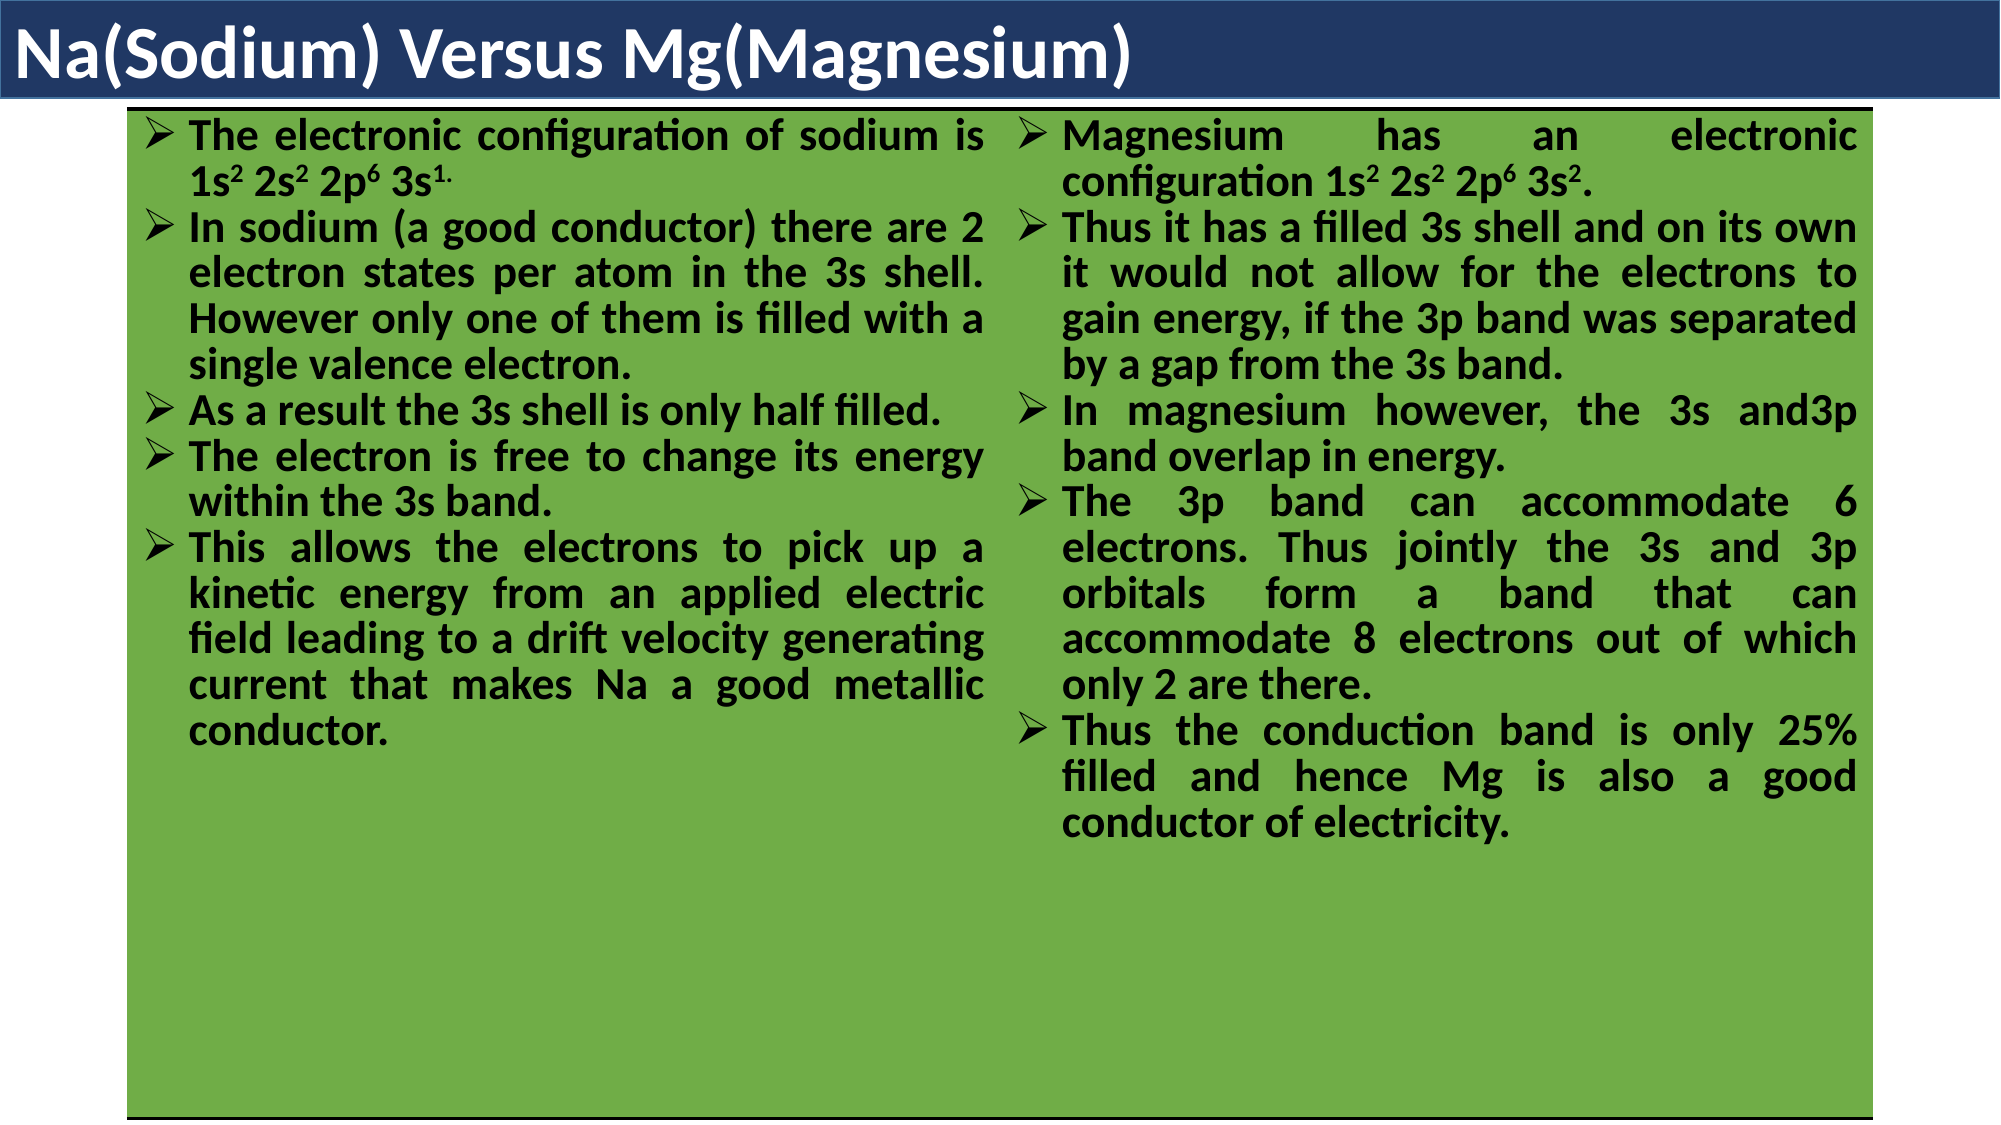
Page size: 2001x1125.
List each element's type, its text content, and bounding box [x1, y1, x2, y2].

table_header Magnesium has an electronic configuration 1s2 2s2 2p6 3s2. Thus it has a filled 3s shell and on its own it would not allow for the electrons to gain energy, if the 3p band was separated by a gap from the 3s band. In magnesium however, the 3s and3p band overlap in energy. The 3p band can accommodate 6 electrons. Thus jointly the 3s and 3p orbitals form a band that can accommodate 8 electrons out of which only 2 are there. Thus the conduction band is only 25% filled and hence Mg is also a good conductor of electricity. [1000, 111, 1873, 1117]
text_box Na(Sodium) Versus Mg(Magnesium) [0, 0, 2000, 99]
table_header The electronic configuration of sodium is 1s2 2s2 2p6 3s1. In sodium (a good conductor) there are 2 electron states per atom in the 3s shell. However only one of them is filled with a single valence electron. As a result the 3s shell is only half filled. The electron is free to change its energy within the 3s band. This allows the electrons to pick up a kinetic energy from an applied electric field leading to a drift velocity generating current that makes Na a good metallic conductor. [127, 111, 1000, 1117]
